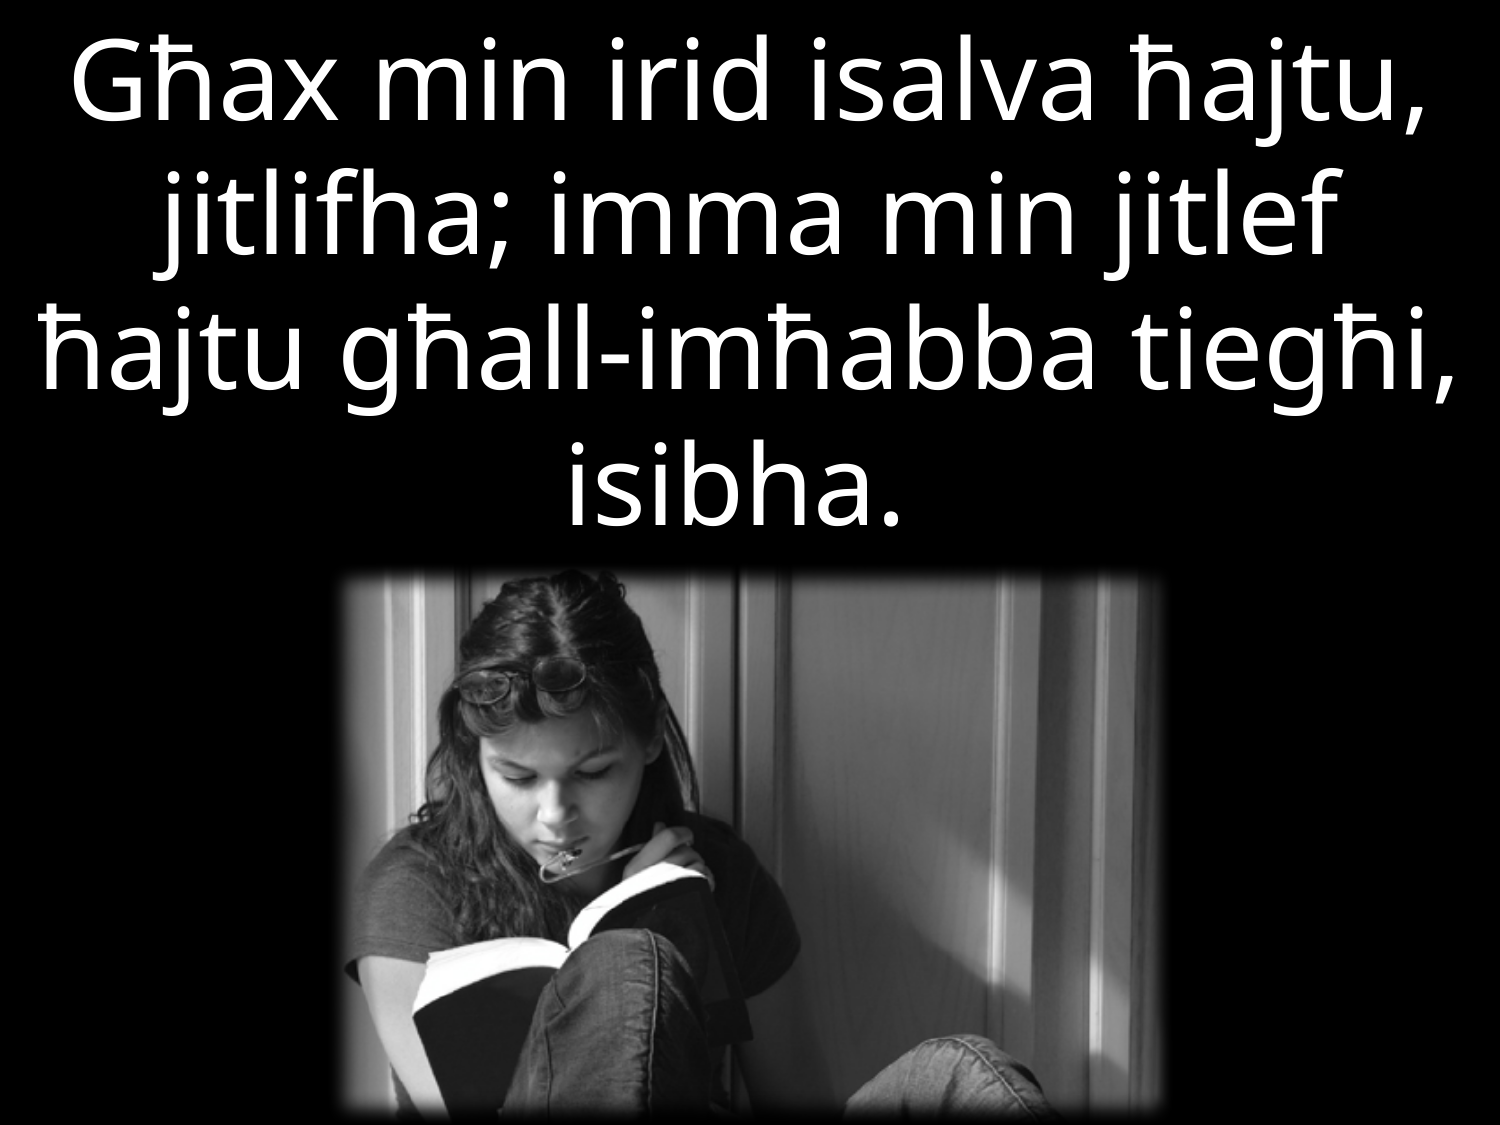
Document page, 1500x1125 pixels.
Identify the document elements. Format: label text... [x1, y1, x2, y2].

picture [326, 562, 1174, 1125]
title Għax min irid isalva ħajtu, jitlifha; imma min jitlef ħajtu għall-imħabba tiegħi, isibha. [0, 0, 1500, 1063]
